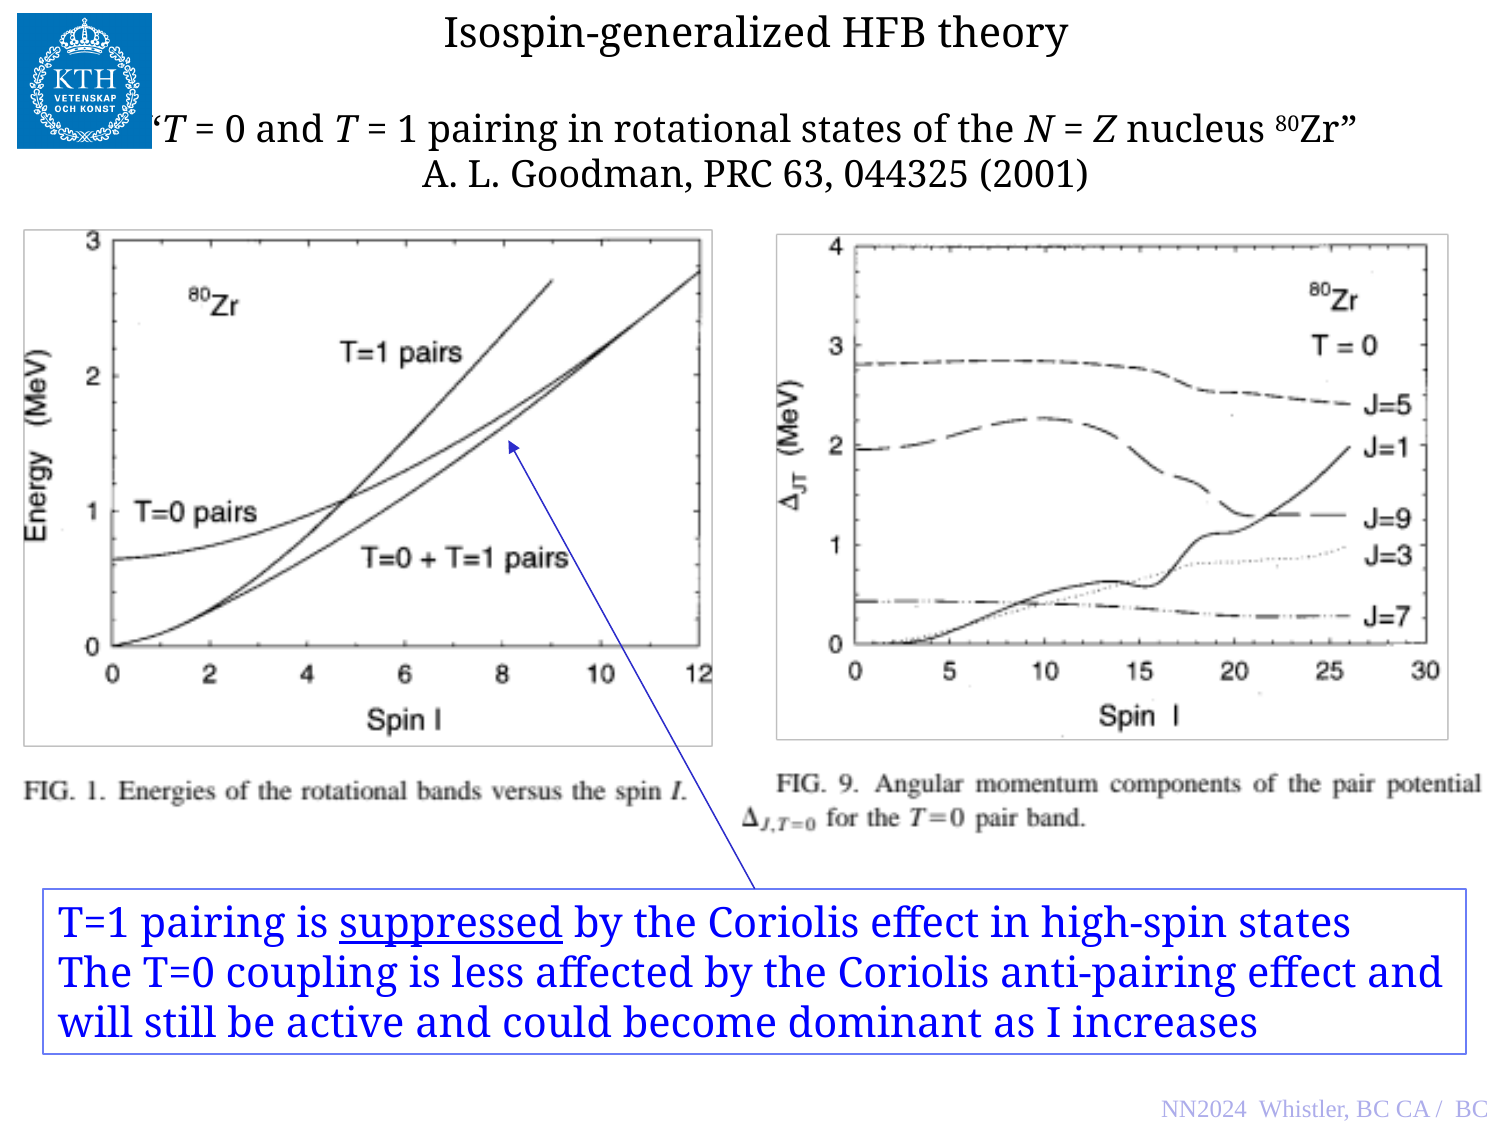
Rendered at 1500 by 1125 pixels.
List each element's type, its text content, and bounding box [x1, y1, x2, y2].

picture [0, 209, 1492, 841]
text_box NN2024 Whistler, BC CA / BC [1146, 1085, 1500, 1125]
picture [16, 13, 152, 149]
title Isospin-generalized HFB theory “T = 0 and T = 1 pairing in rotational states of the N = Z nucleus 80Zr” A. L. Goodman, PRC 63, 044325 (2001) [5, 13, 1500, 233]
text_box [42, 439, 1467, 1056]
